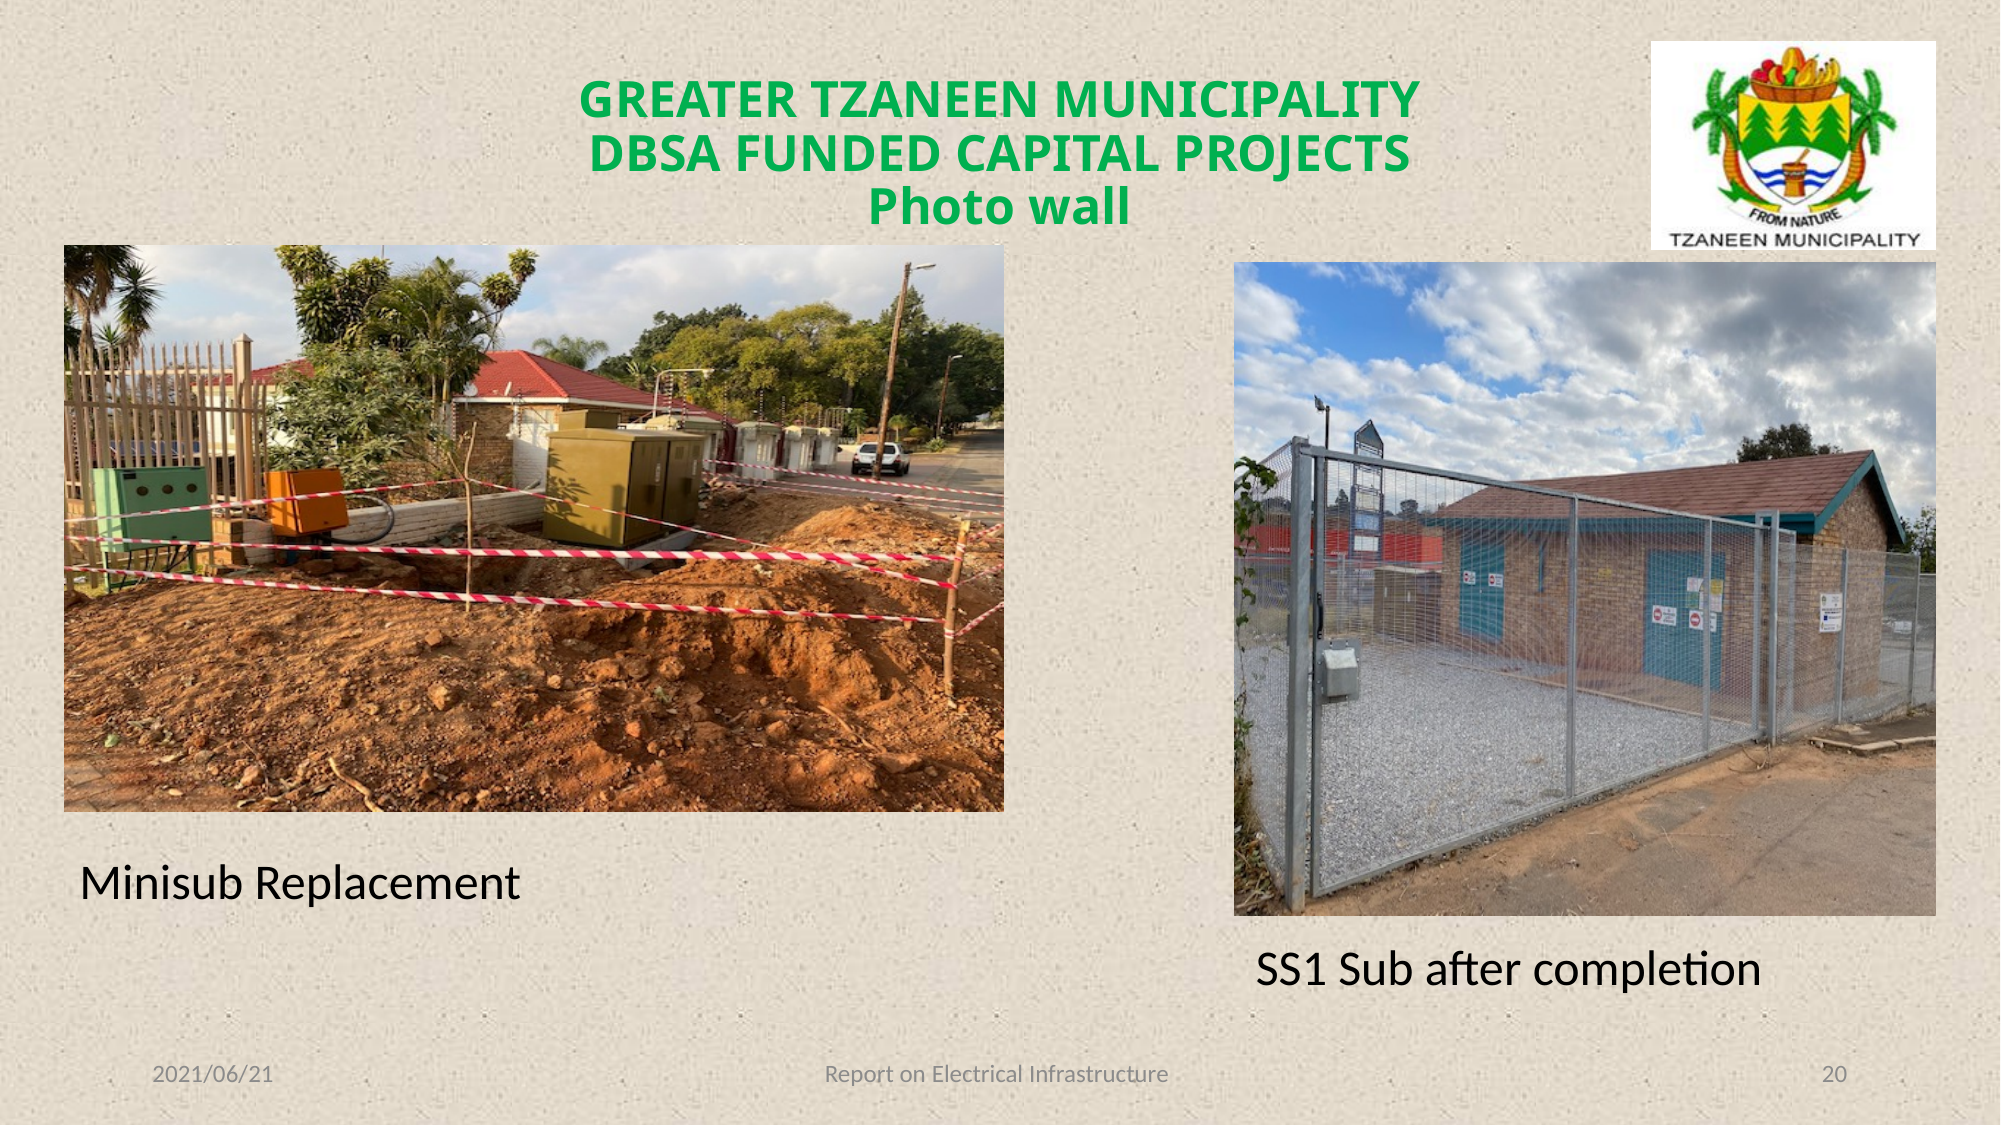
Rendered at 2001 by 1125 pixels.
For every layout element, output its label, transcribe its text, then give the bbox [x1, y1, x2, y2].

picture [0, 0, 2001, 1125]
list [1651, 41, 1936, 250]
footer Report on Electrical Infrastructure [662, 1042, 1338, 1103]
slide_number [137, 1042, 588, 1103]
text_box SS1 Sub after completion [1240, 928, 1936, 1003]
text_box Minisub Replacement [64, 842, 551, 917]
slide_number 20 [1412, 1042, 1863, 1103]
title GREATER TZANEEN MUNICIPALITY DBSA FUNDED CAPITAL PROJECTS Photo wall [137, 59, 1651, 250]
